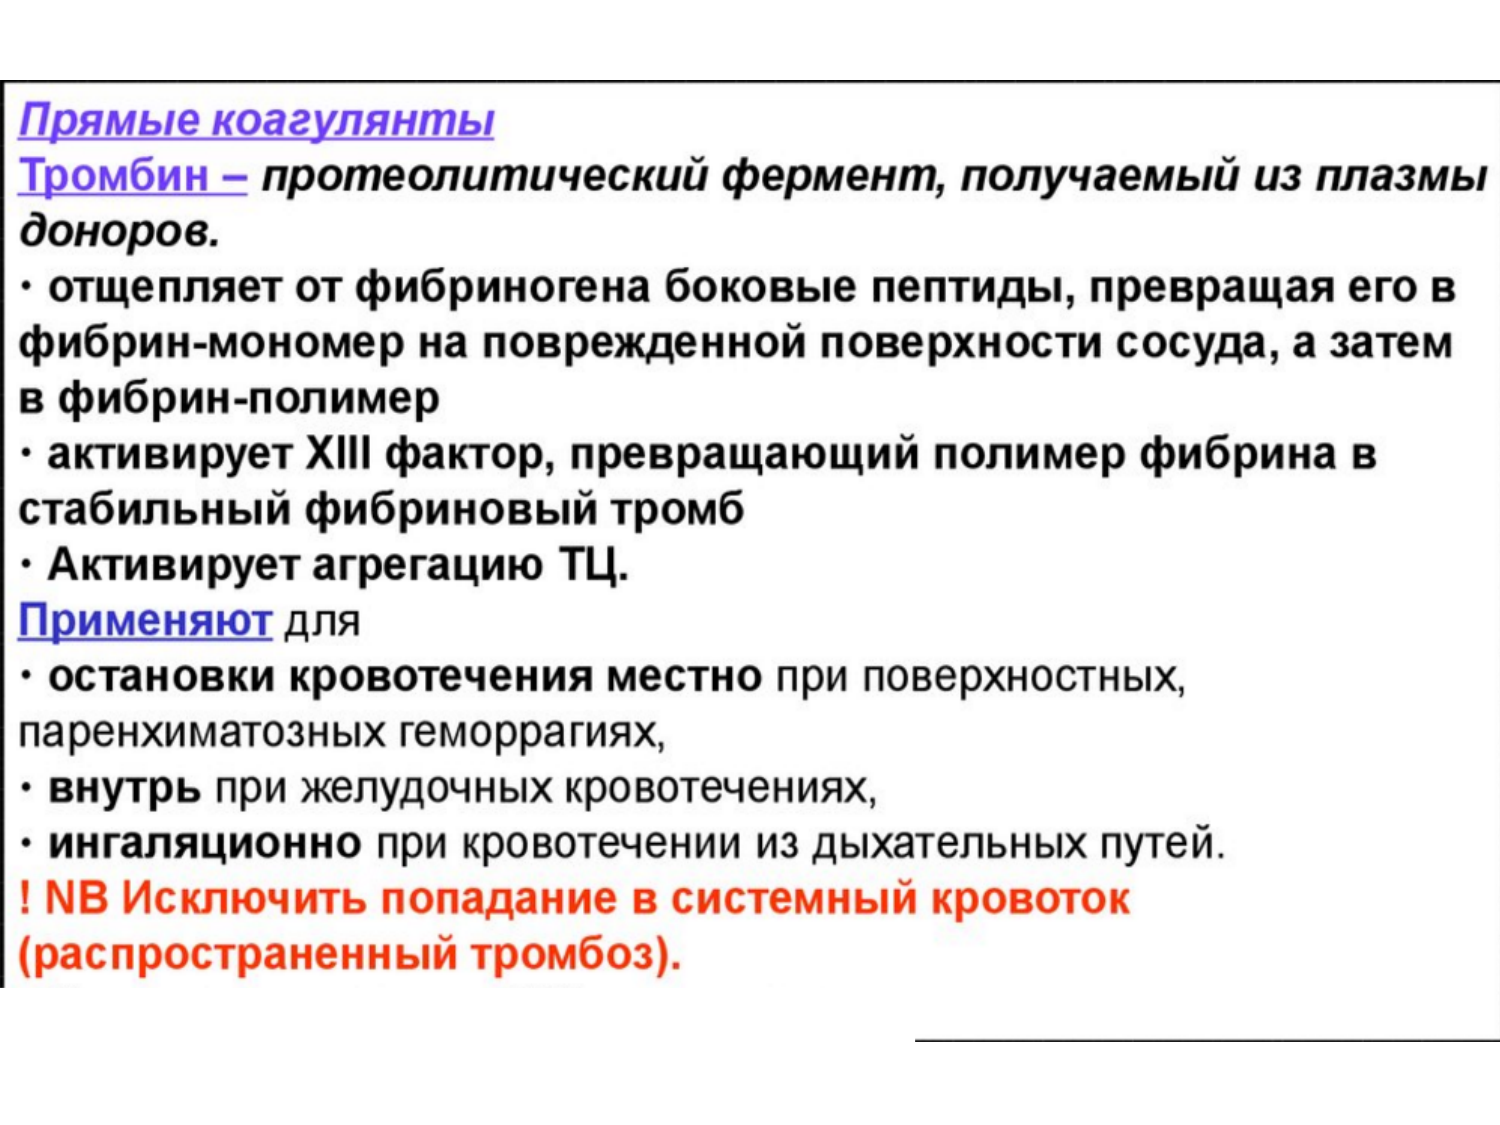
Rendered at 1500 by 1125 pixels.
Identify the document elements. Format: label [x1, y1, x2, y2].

picture [0, 80, 1500, 1042]
